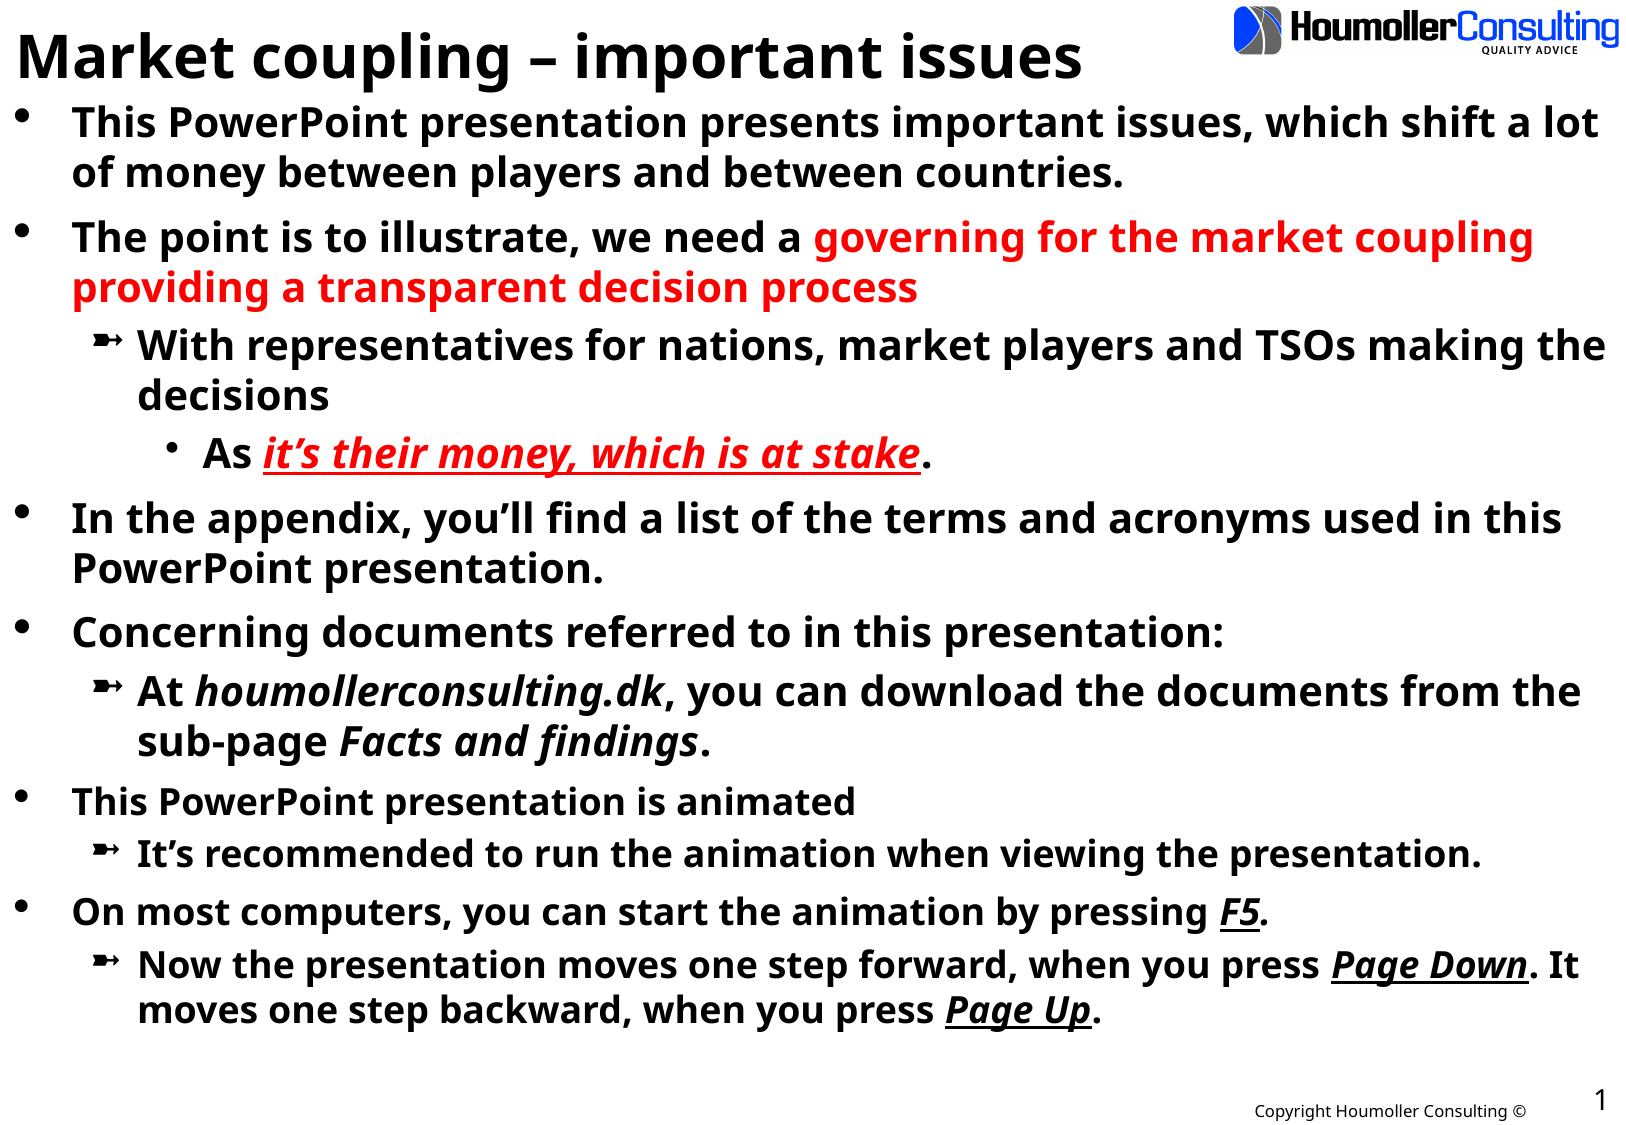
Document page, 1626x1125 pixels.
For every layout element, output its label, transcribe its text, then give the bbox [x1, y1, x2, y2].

slide_number 1 [1286, 1063, 1625, 1125]
list This PowerPoint presentation presents important issues, which shift a lot of money between players and between countries. The point is to illustrate, we need a governing for the market coupling providing a transparent decision process With representatives for nations, market players and TSOs making the decisions As it’s their money, which is at stake. In the appendix, you’ll find a list of the terms and acronyms used in this PowerPoint presentation. Concerning documents referred to in this presentation: At houmollerconsulting.dk, you can download the documents from the sub-page Facts and findings. This PowerPoint presentation is animated It’s recommended to run the animation when viewing the presentation. On most computers, you can start the animation by pressing F5. Now the presentation moves one step forward, when you press Page Down. It moves one step backward, when you press Page Up. [0, 87, 1625, 1027]
title Market coupling – important issues [0, 2, 1625, 87]
